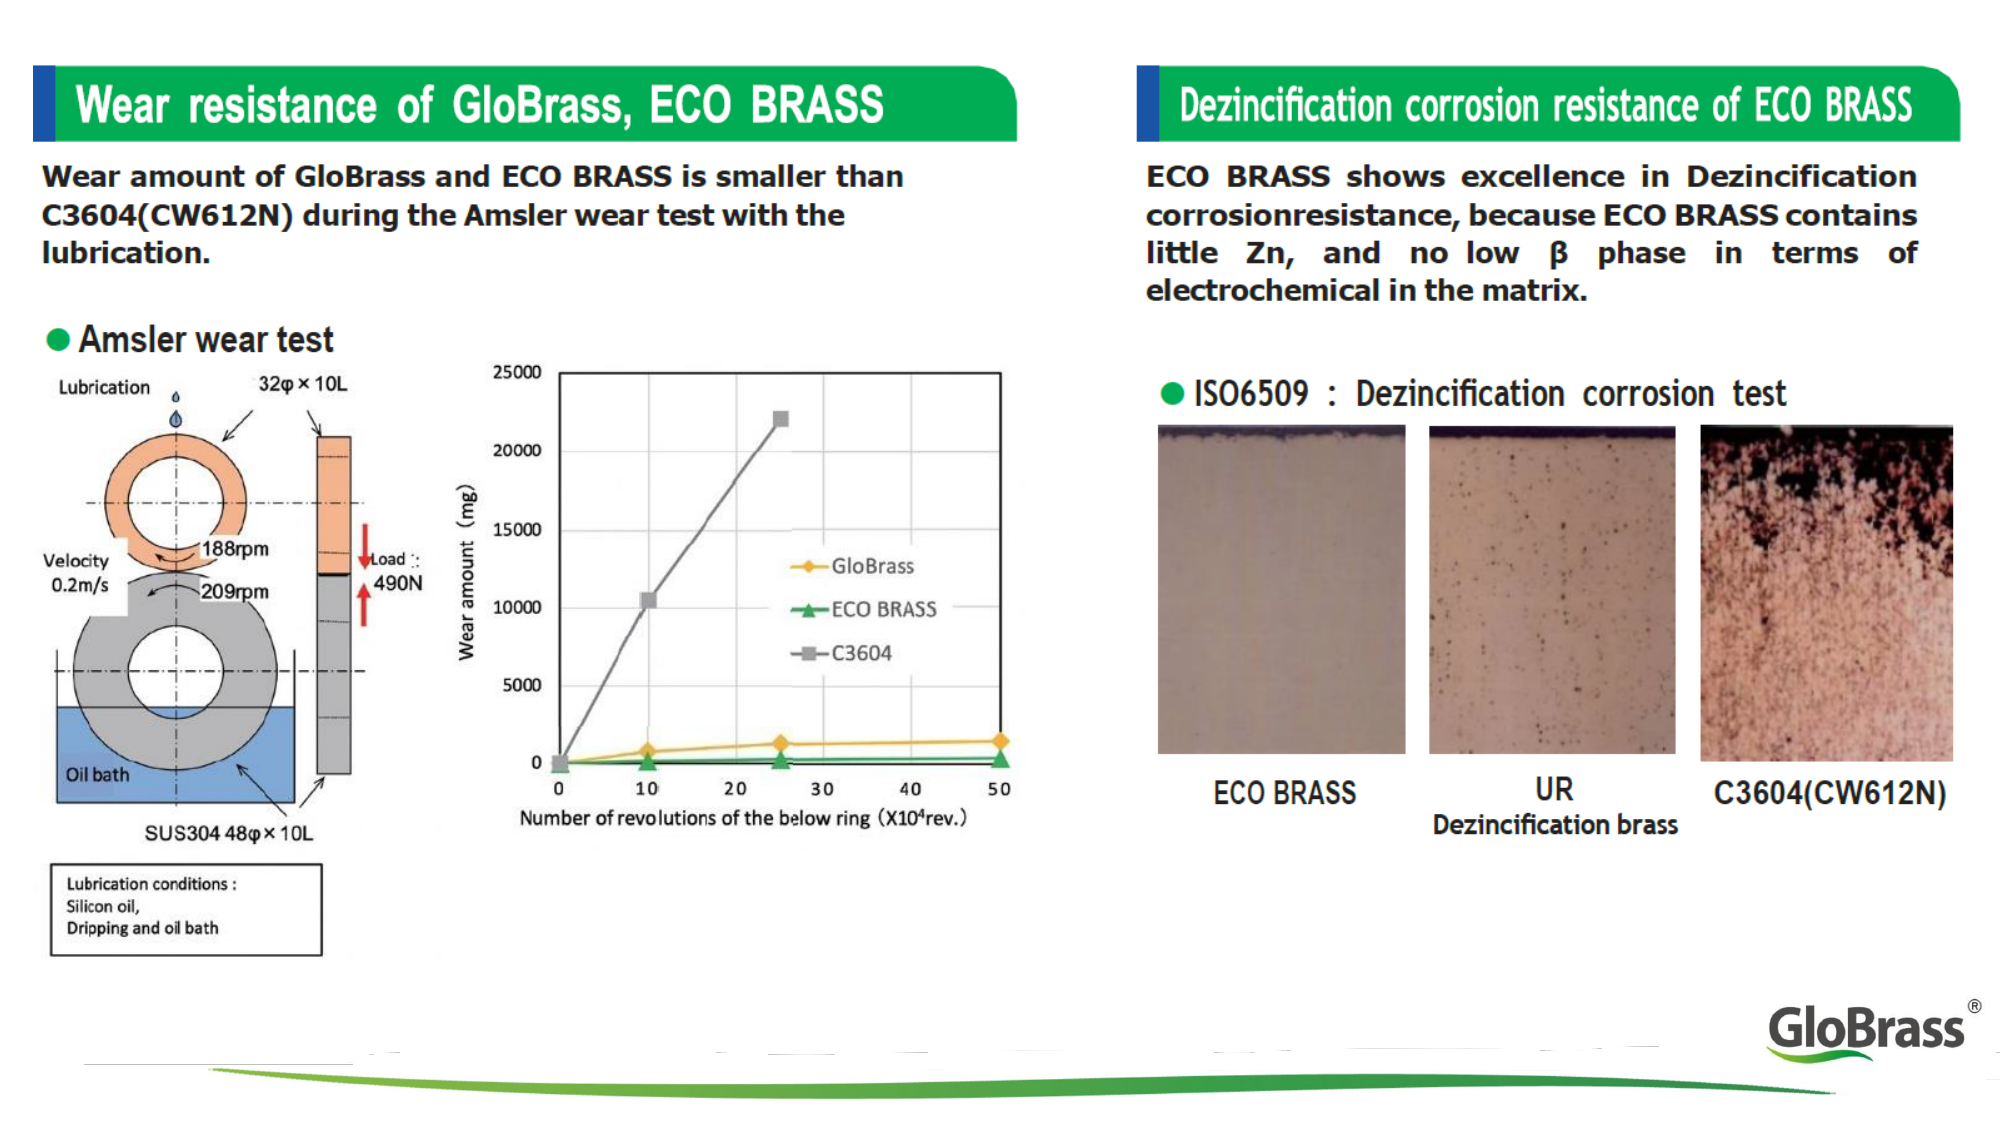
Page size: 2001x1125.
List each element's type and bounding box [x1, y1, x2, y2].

picture [84, 988, 2000, 1104]
picture [32, 58, 1967, 962]
